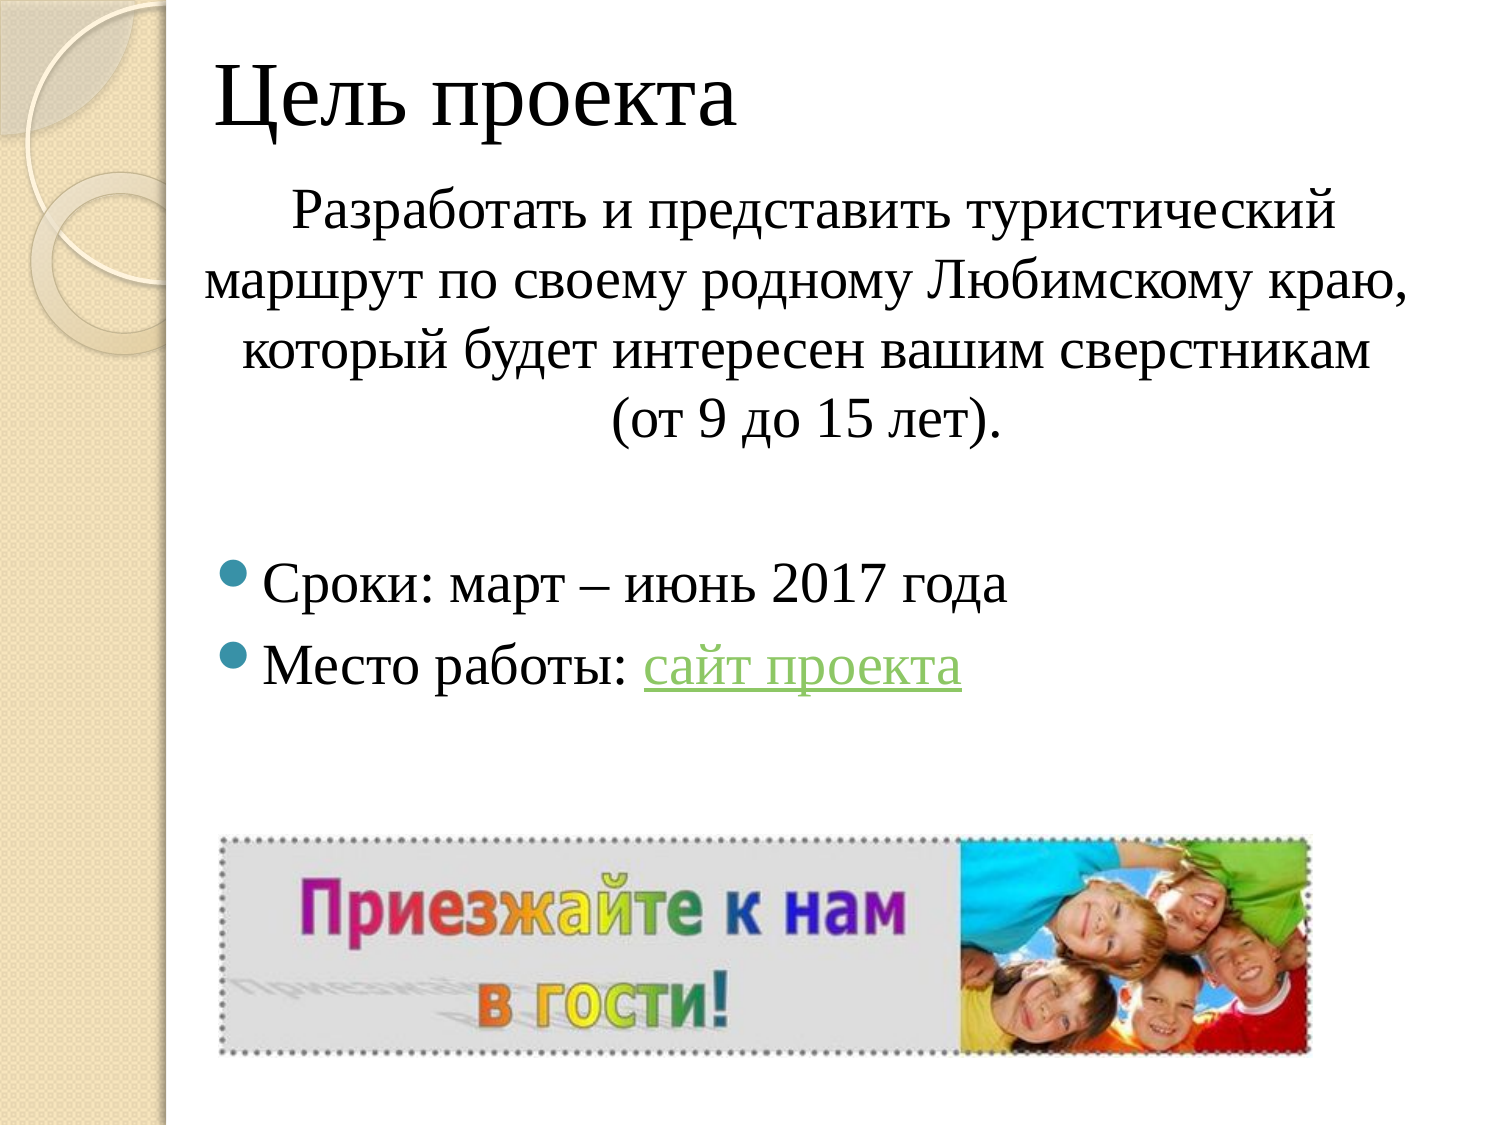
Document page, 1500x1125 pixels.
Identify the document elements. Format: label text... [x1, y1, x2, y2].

list Разработать и представить туристический маршрут по своему родному Любимскому краю, который будет интересен вашим сверстникам (от 9 до 15 лет). Сроки: март – июнь 2017 года Место работы: сайт проекта [187, 162, 1427, 906]
title Цель проекта [199, 0, 1415, 162]
picture [218, 833, 1313, 1058]
